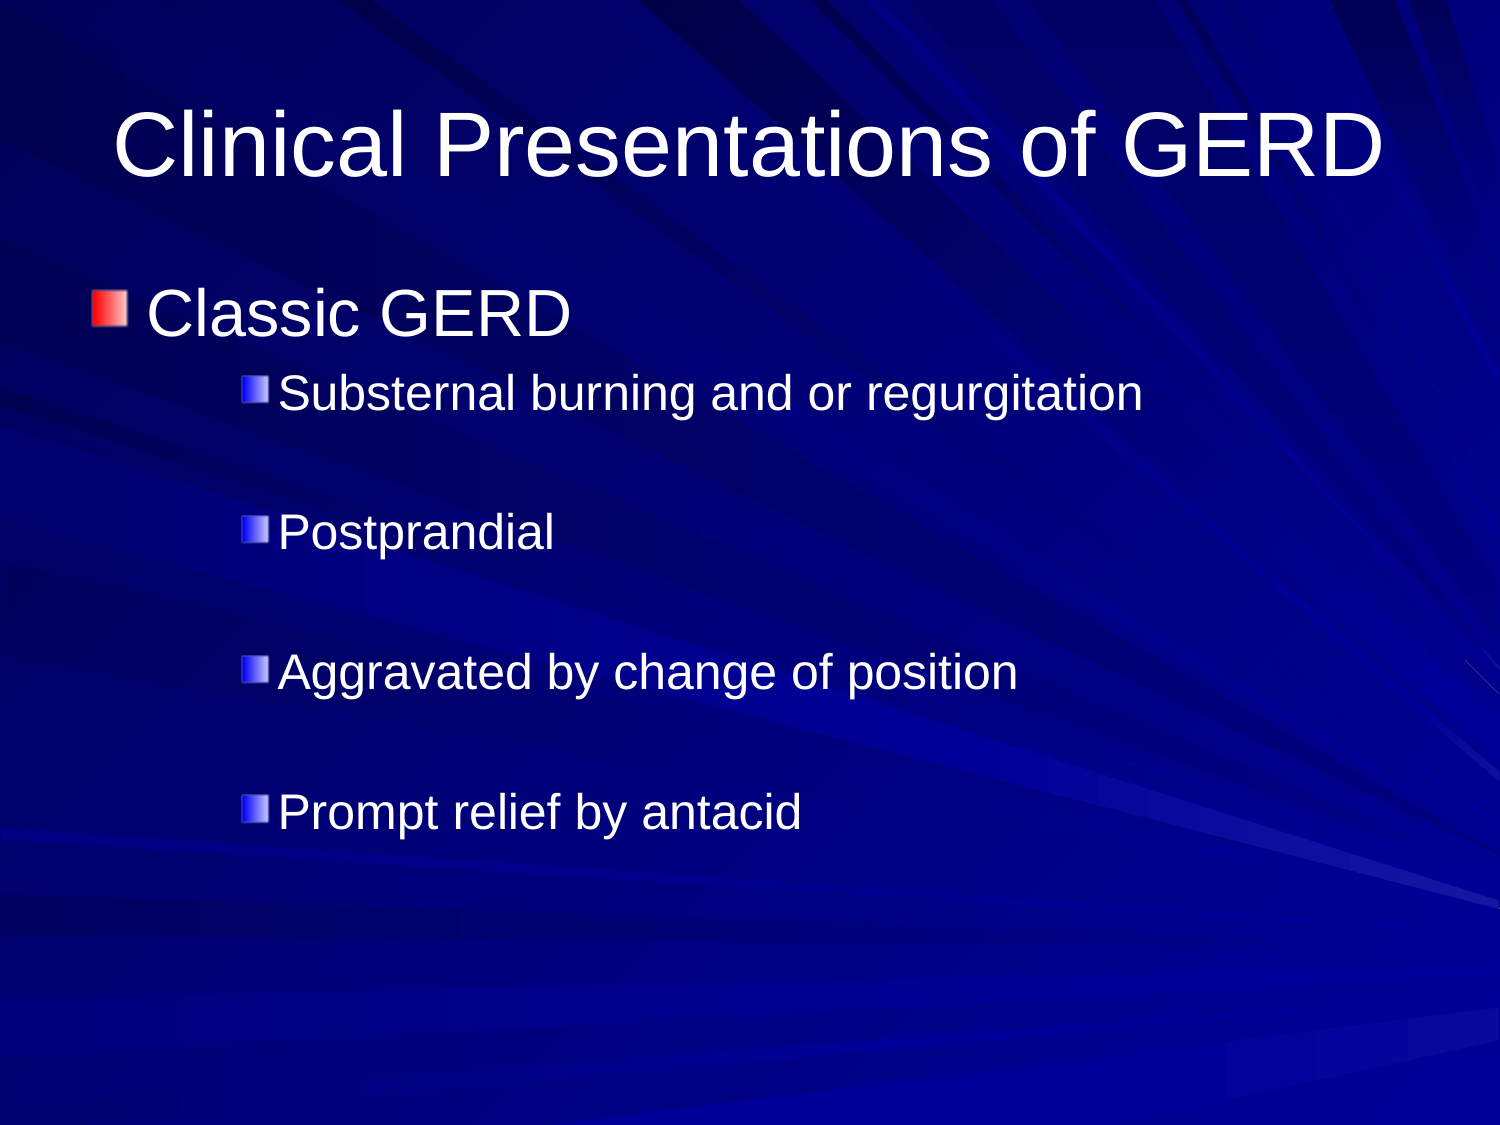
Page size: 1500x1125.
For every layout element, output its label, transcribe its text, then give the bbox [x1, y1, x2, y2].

title Clinical Presentations of GERD [74, 45, 1426, 234]
picture [240, 654, 272, 686]
picture [240, 374, 272, 406]
picture [240, 793, 272, 826]
list Classic GERD Substernal burning and or regurgitation Postprandial Aggravated by change of position Prompt relief by antacid [74, 262, 1426, 1006]
picture [240, 514, 272, 546]
picture [90, 288, 132, 331]
